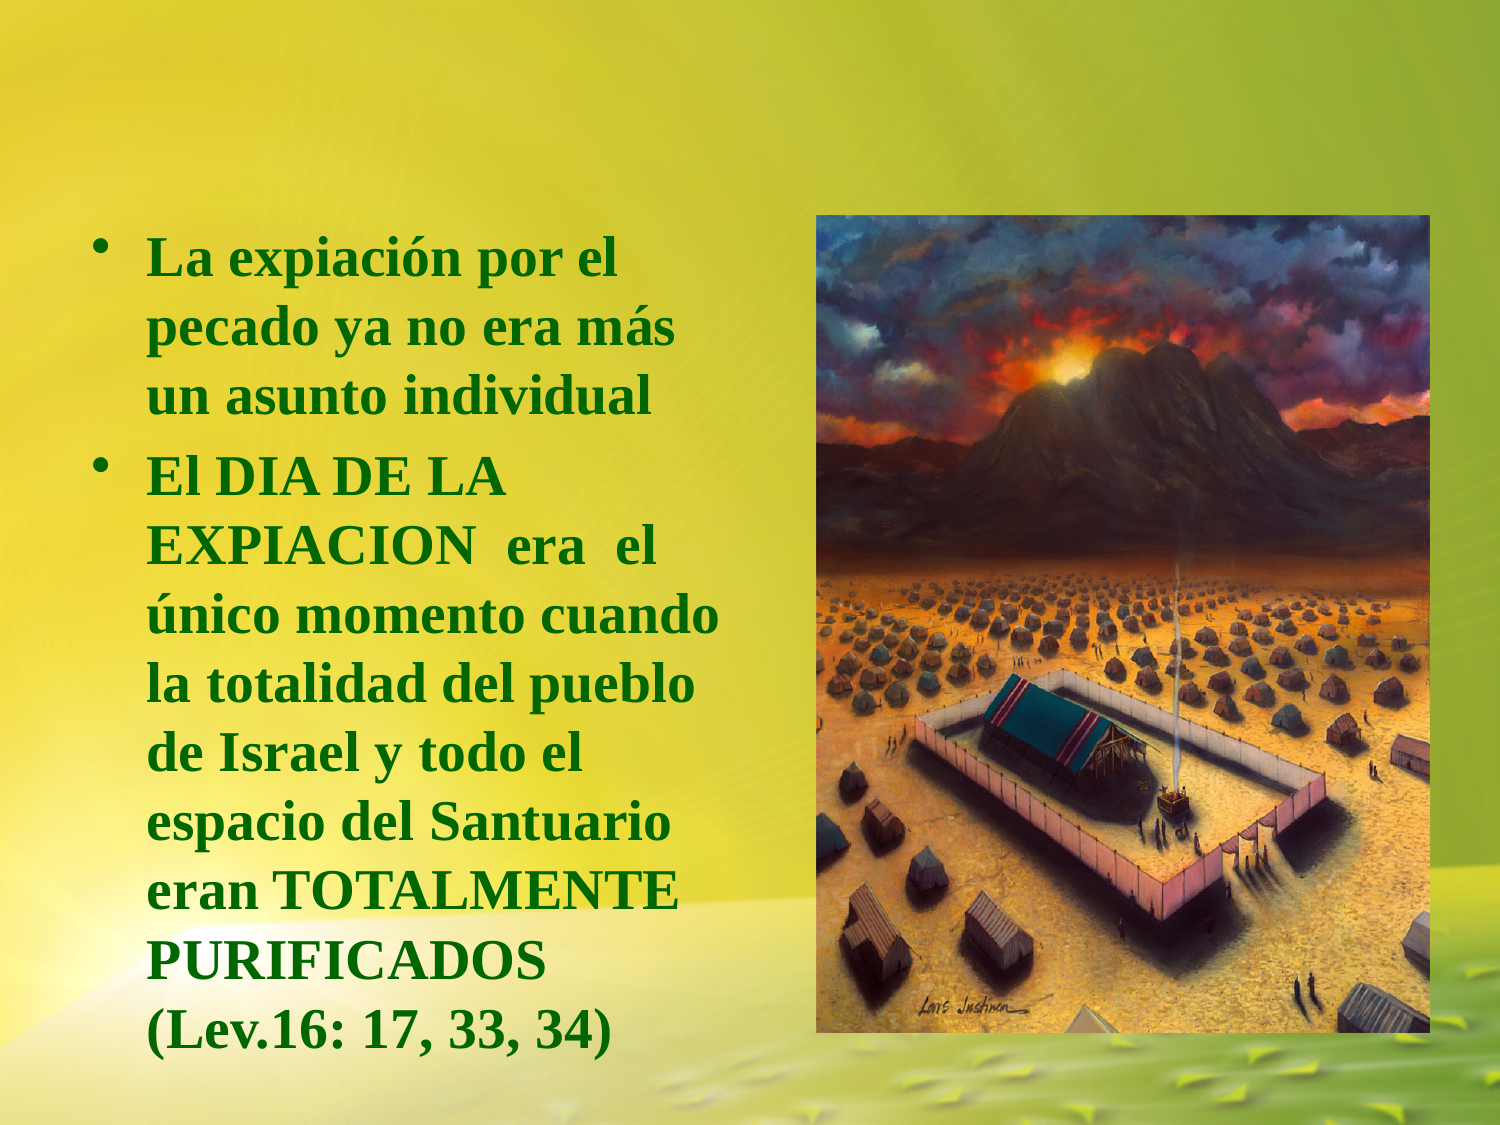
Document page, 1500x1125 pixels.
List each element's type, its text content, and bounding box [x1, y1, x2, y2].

list La expiación por el pecado ya no era más un asunto individual El DIA DE LA EXPIACION era el único momento cuando la totalidad del pueblo de Israel y todo el espacio del Santuario eran TOTALMENTE PURIFICADOS (Lev.16: 17, 33, 34) [75, 210, 739, 1091]
picture [0, 0, 1500, 1125]
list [816, 214, 1430, 1033]
